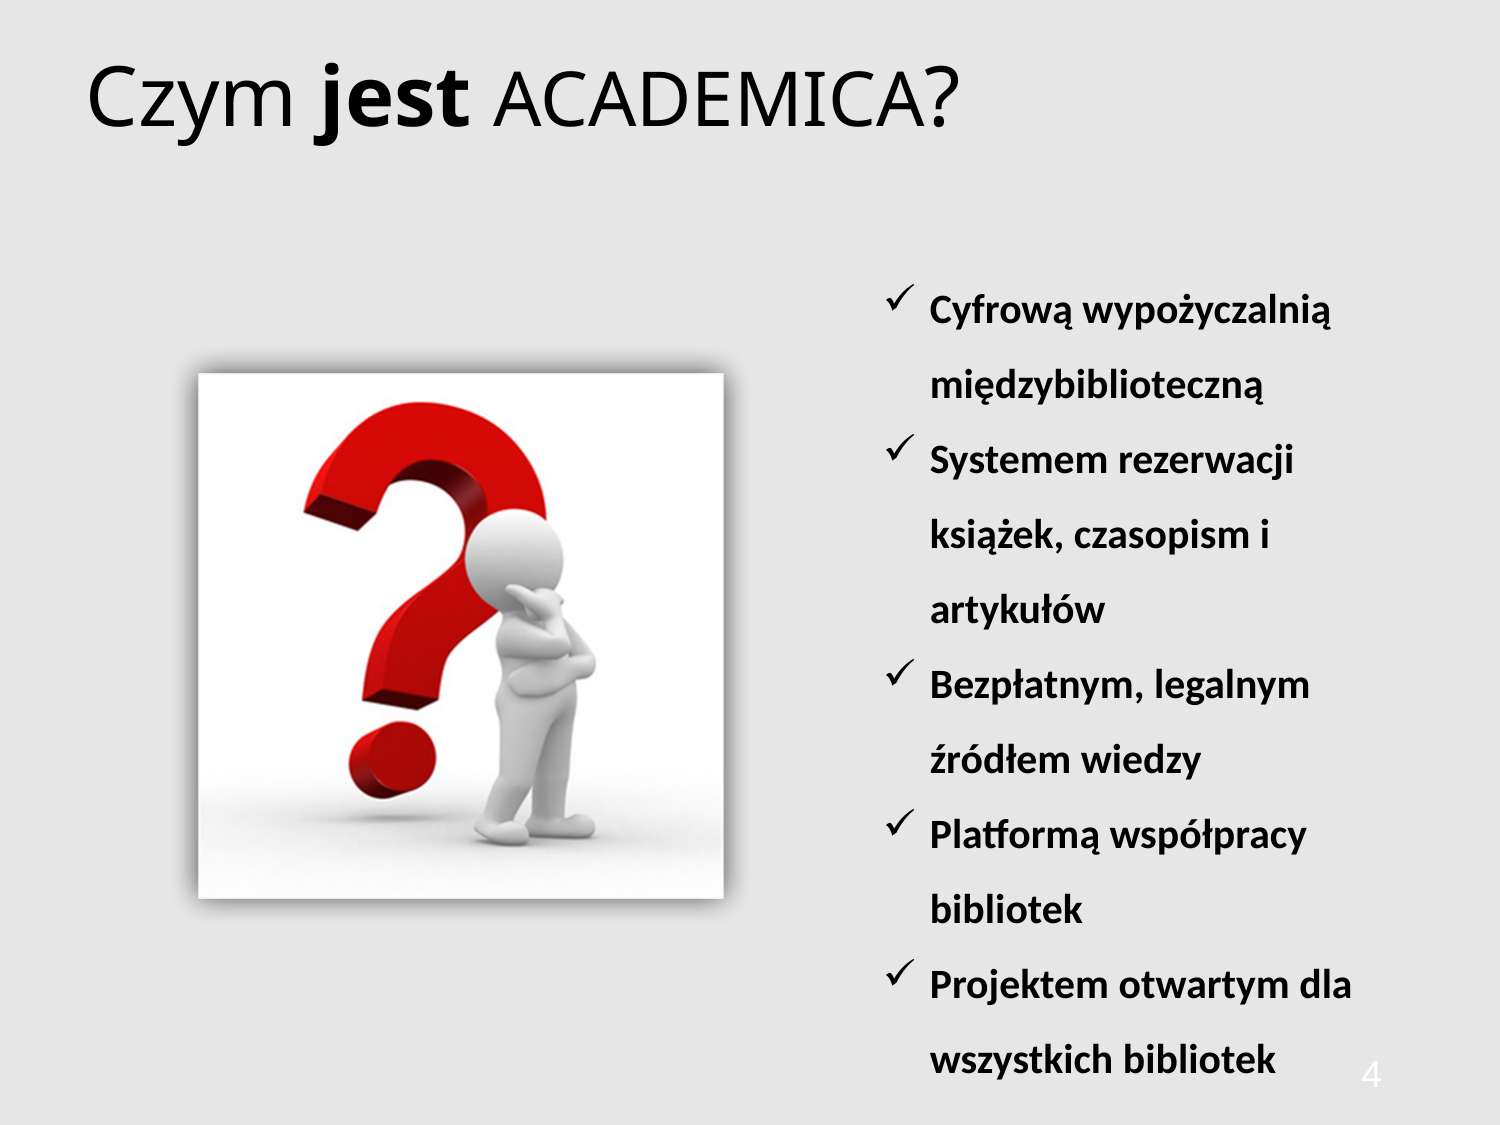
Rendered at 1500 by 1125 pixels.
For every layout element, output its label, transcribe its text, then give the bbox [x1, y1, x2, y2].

title Czym jest ACADEMICA? [70, 46, 1421, 153]
text_box Cyfrową wypożyczalnią międzybiblioteczną Systemem rezerwacji książek, czasopism i artykułów Bezpłatnym, legalnym źródłem wiedzy Platformą współpracy bibliotek Projektem otwartym dla wszystkich bibliotek [868, 209, 1427, 1125]
picture [0, 373, 952, 899]
